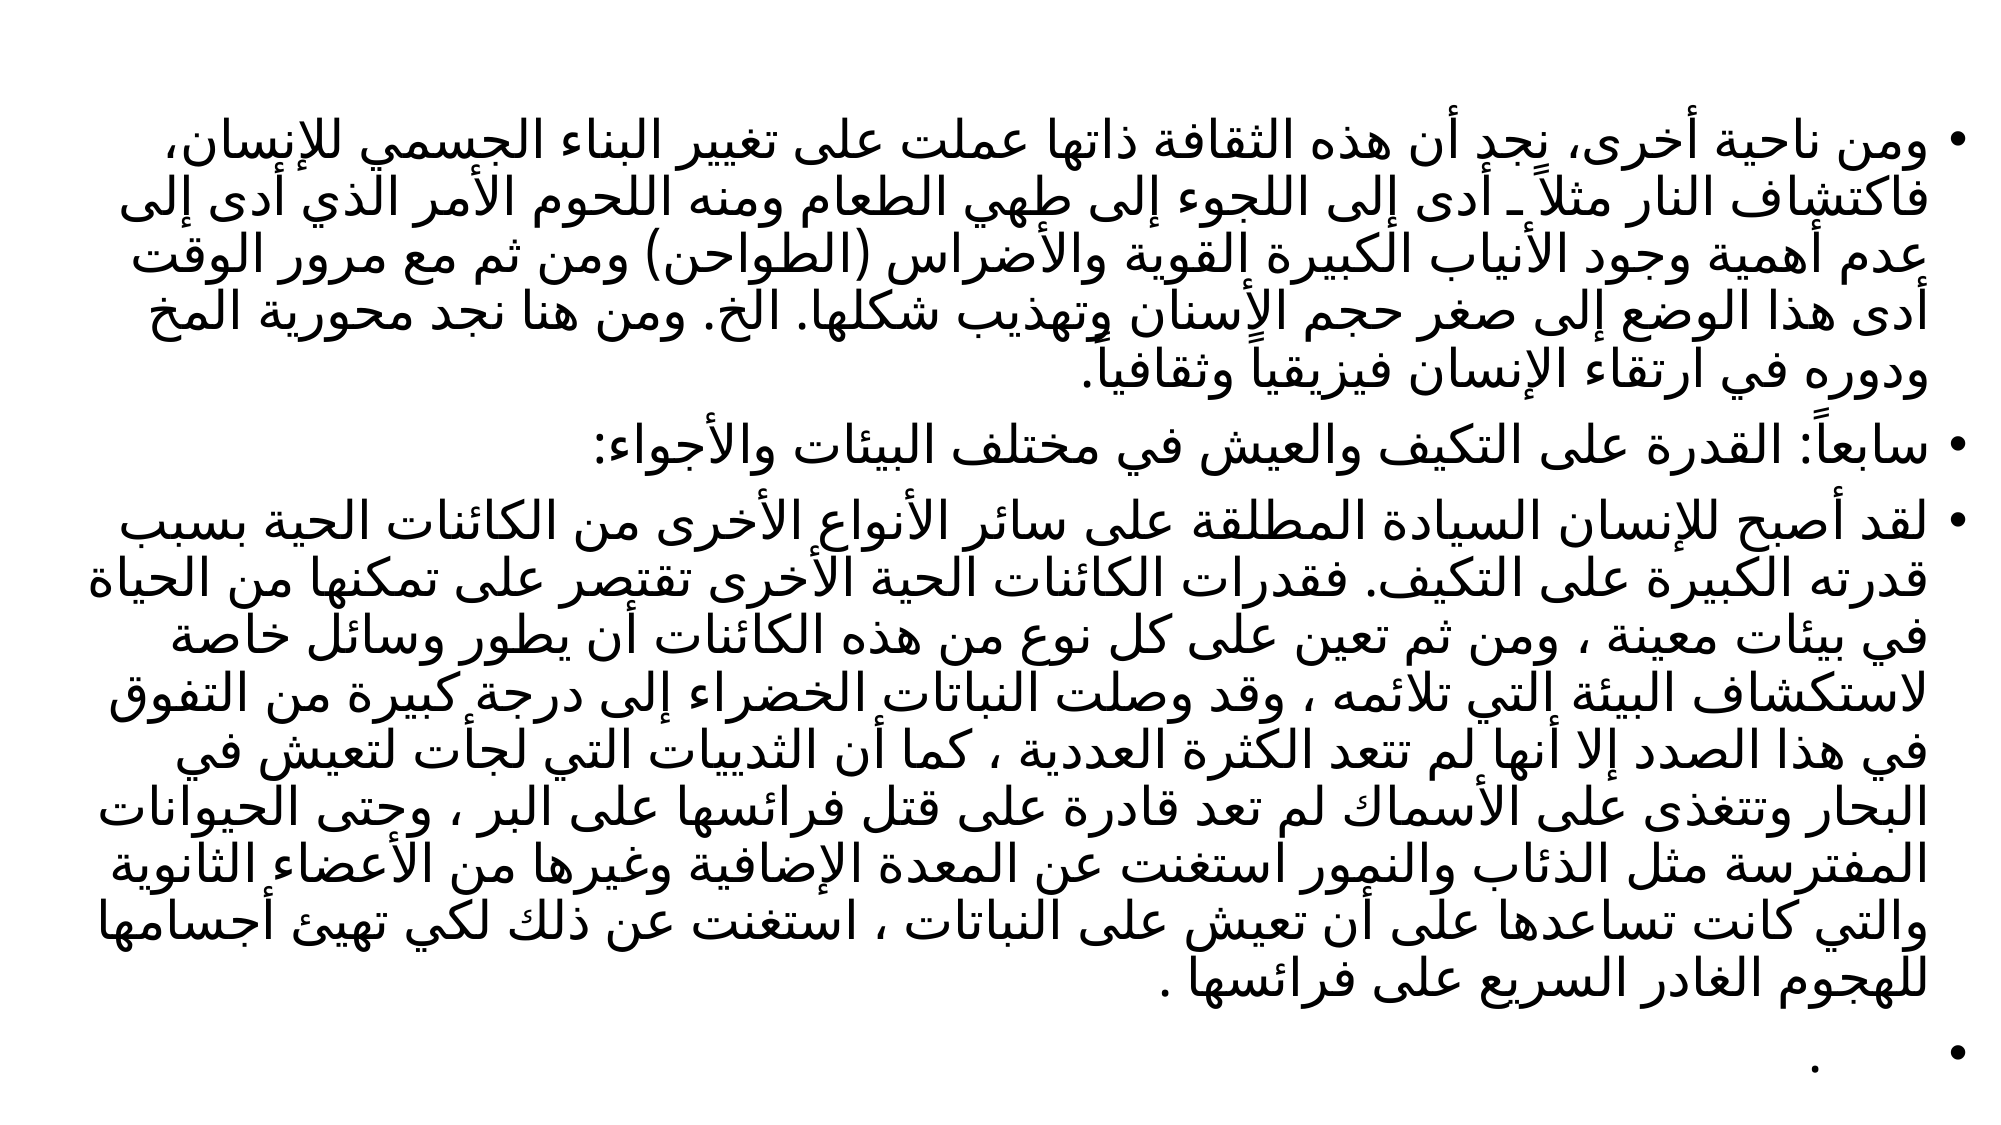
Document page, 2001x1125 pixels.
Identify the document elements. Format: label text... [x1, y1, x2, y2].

list ومن ناحية أخرى، نجد أن هذه الثقافة ذاتها عملت على تغيير البناء الجسمي للإنسان، فاكتشاف النار مثلاً ـ أدى إلى اللجوء إلى طهي الطعام ومنه اللحوم الأمر الذي أدى إلى عدم أهمية وجود الأنياب الكبيرة القوية والأضراس (الطواحن) ومن ثم مع مرور الوقت أدى هذا الوضع إلى صغر حجم الأسنان وتهذيب شكلها. الخ. ومن هنا نجد محورية المخ ودوره في ارتقاء الإنسان فيزيقياً وثقافياً. سابعاً: القدرة على التكيف والعيش في مختلف البيئات والأجواء: لقد أصبح للإنسان السيادة المطلقة على سائر الأنواع الأخرى من الكائنات الحية بسبب قدرته الكبيرة على التكيف. فقدرات الكائنات الحية الأخرى تقتصر على تمكنها من الحياة في بيئات معينة ، ومن ثم تعين على كل نوع من هذه الكائنات أن يطور وسائل خاصة لاستكشاف البيئة التي تلائمه ، وقد وصلت النباتات الخضراء إلى درجة كبيرة من التفوق في هذا الصدد إلا أنها لم تتعد الكثرة العددية ، كما أن الثدييات التي لجأت لتعيش في البحار وتتغذى على الأسماك لم تعد قادرة على قتل فرائسها على البر ، وحتى الحيوانات المفترسة مثل الذئاب والنمور استغنت عن المعدة الإضافية وغيرها من الأعضاء الثانوية والتي كانت تساعدها على أن تعيش على النباتات ، استغنت عن ذلك لكي تهيئ أجسامها للهجوم الغادر السريع على فرائسها . . [25, 22, 1981, 1101]
